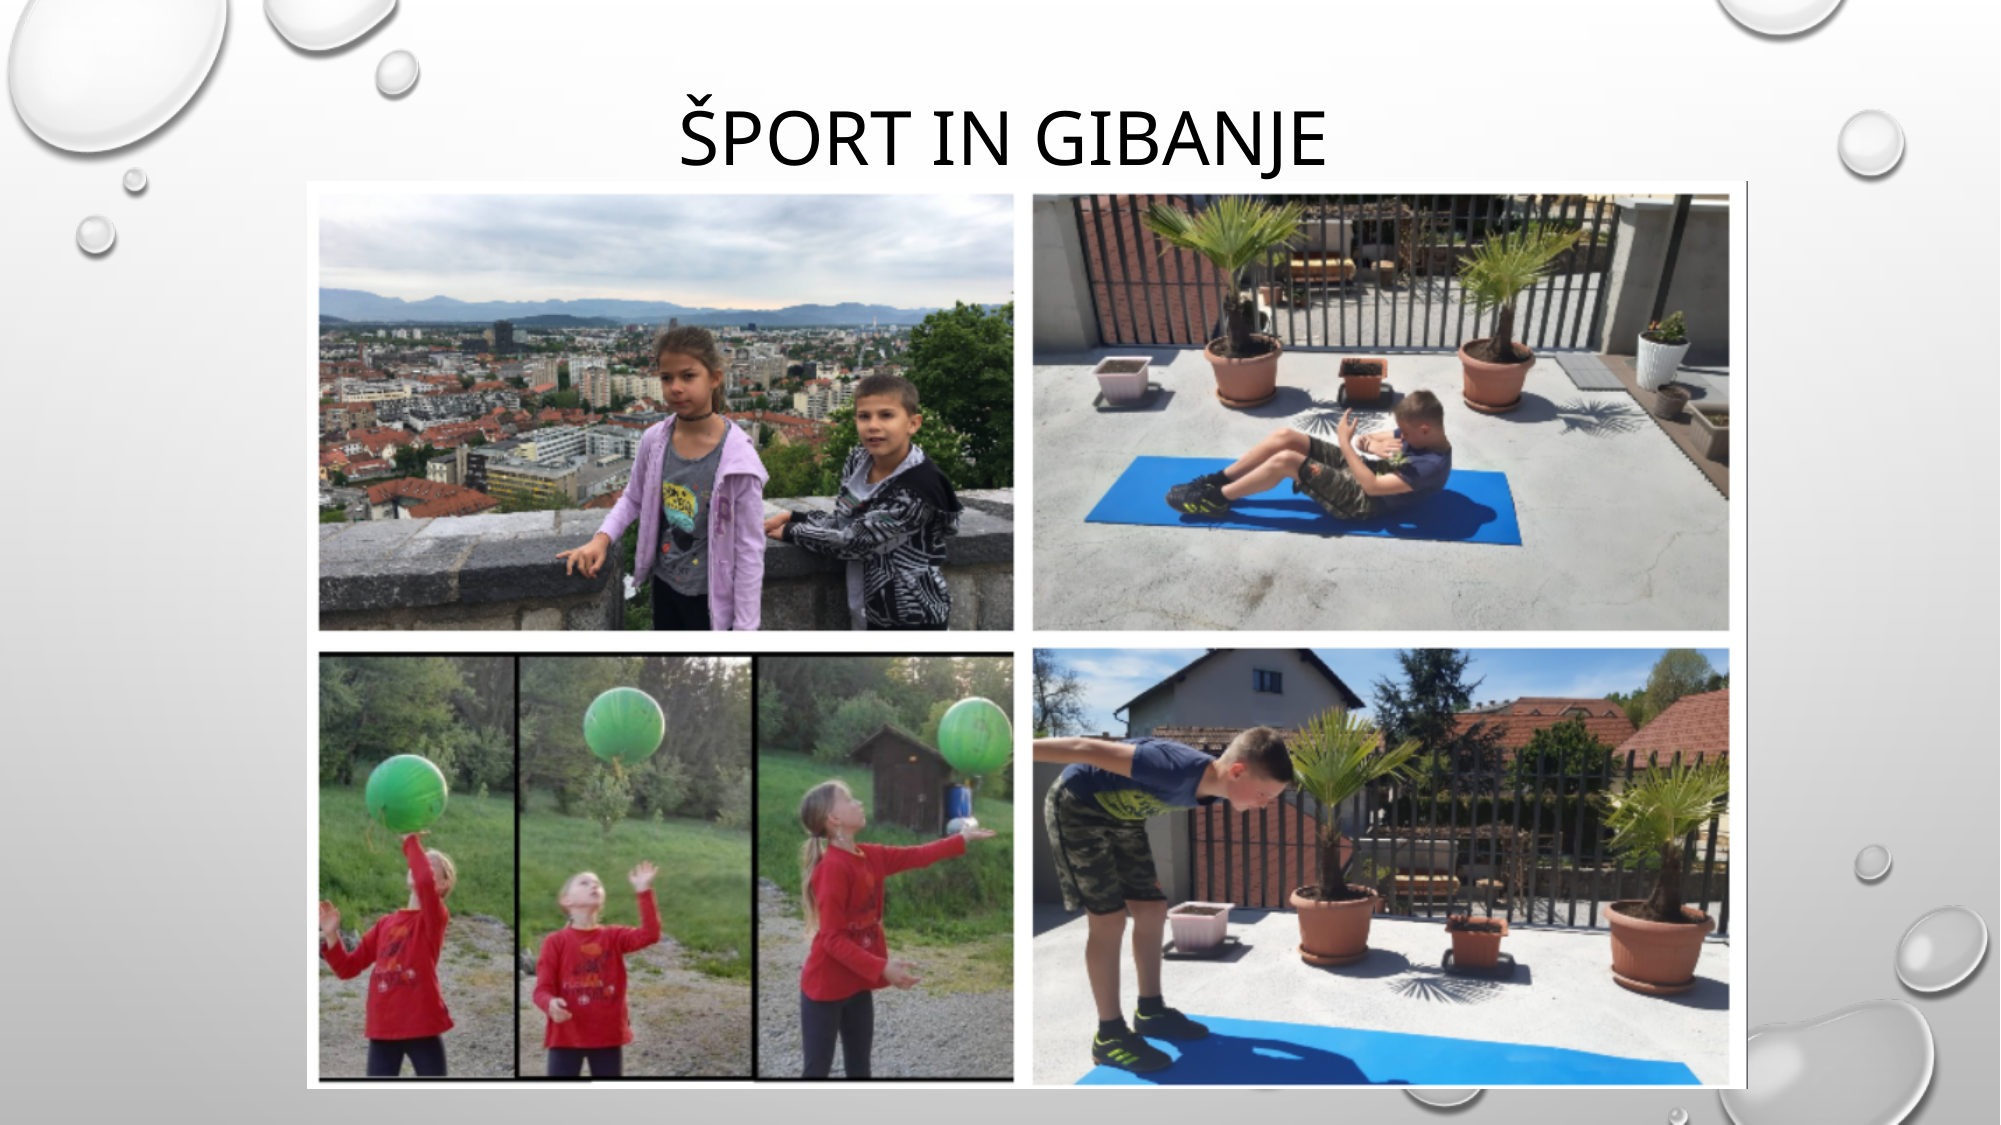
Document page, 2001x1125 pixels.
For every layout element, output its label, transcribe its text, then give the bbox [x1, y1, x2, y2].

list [306, 181, 1748, 1090]
picture [0, 0, 2000, 1125]
title Šport in gibanje [154, 10, 1855, 272]
